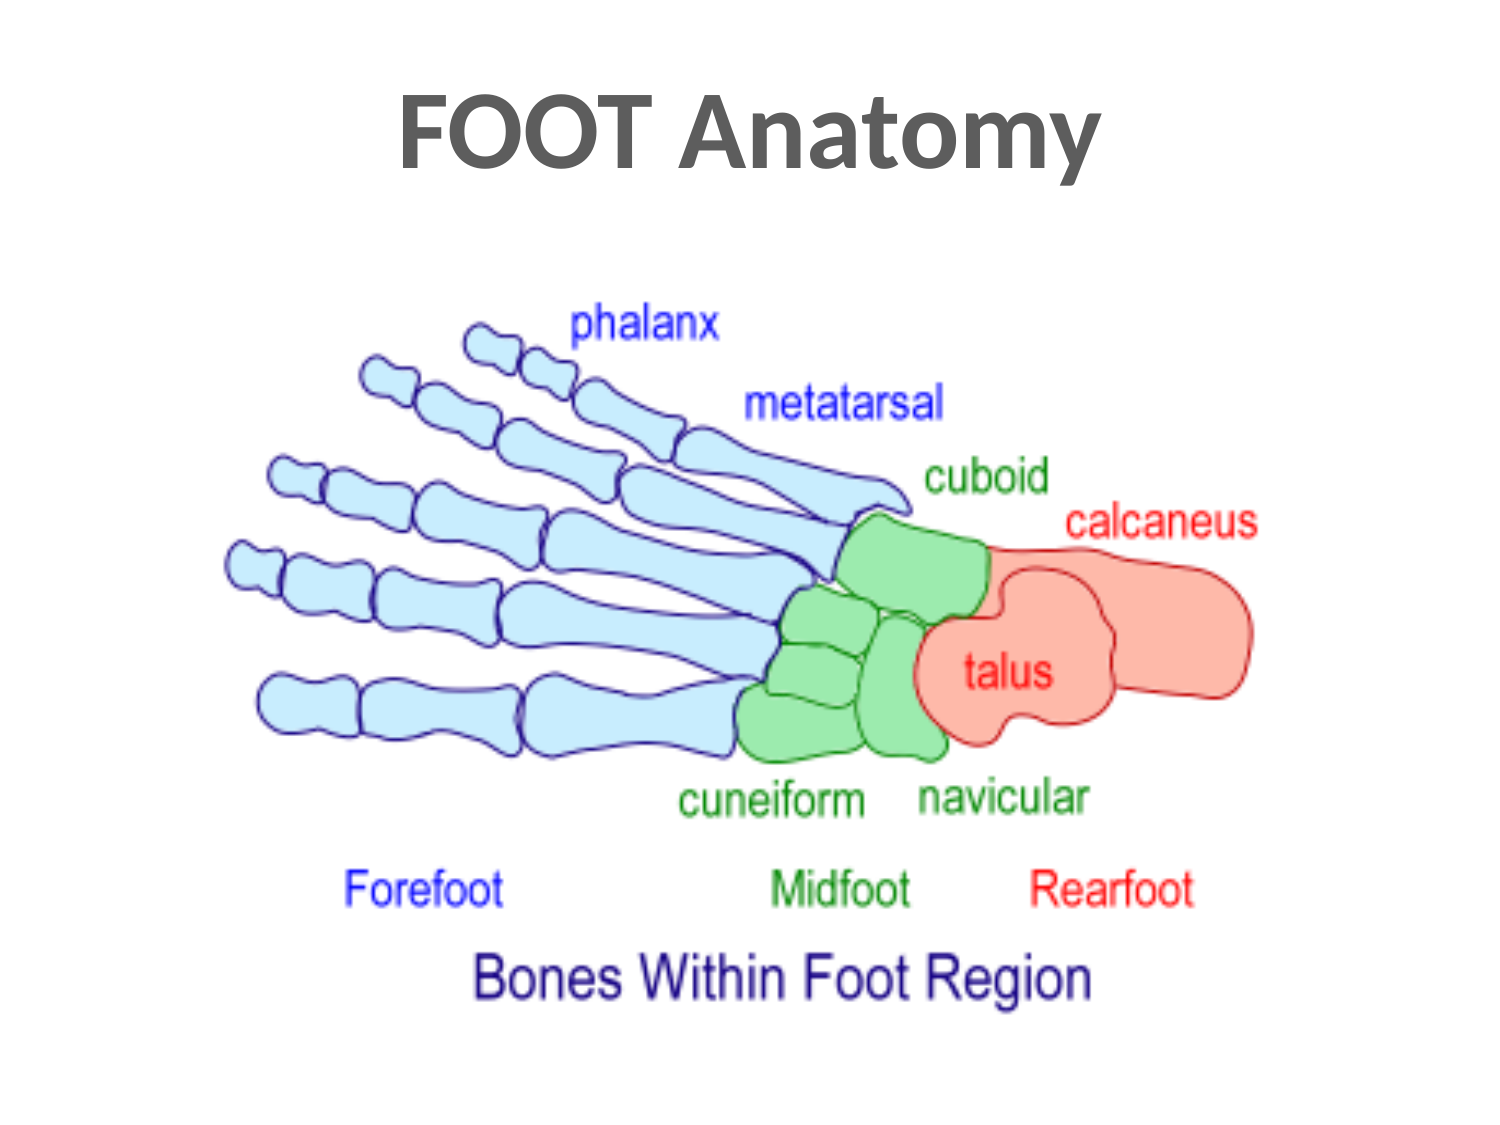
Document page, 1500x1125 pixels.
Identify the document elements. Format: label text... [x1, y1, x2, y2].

text_box FOOT Anatomy [381, 48, 1118, 199]
picture [176, 249, 1324, 1051]
